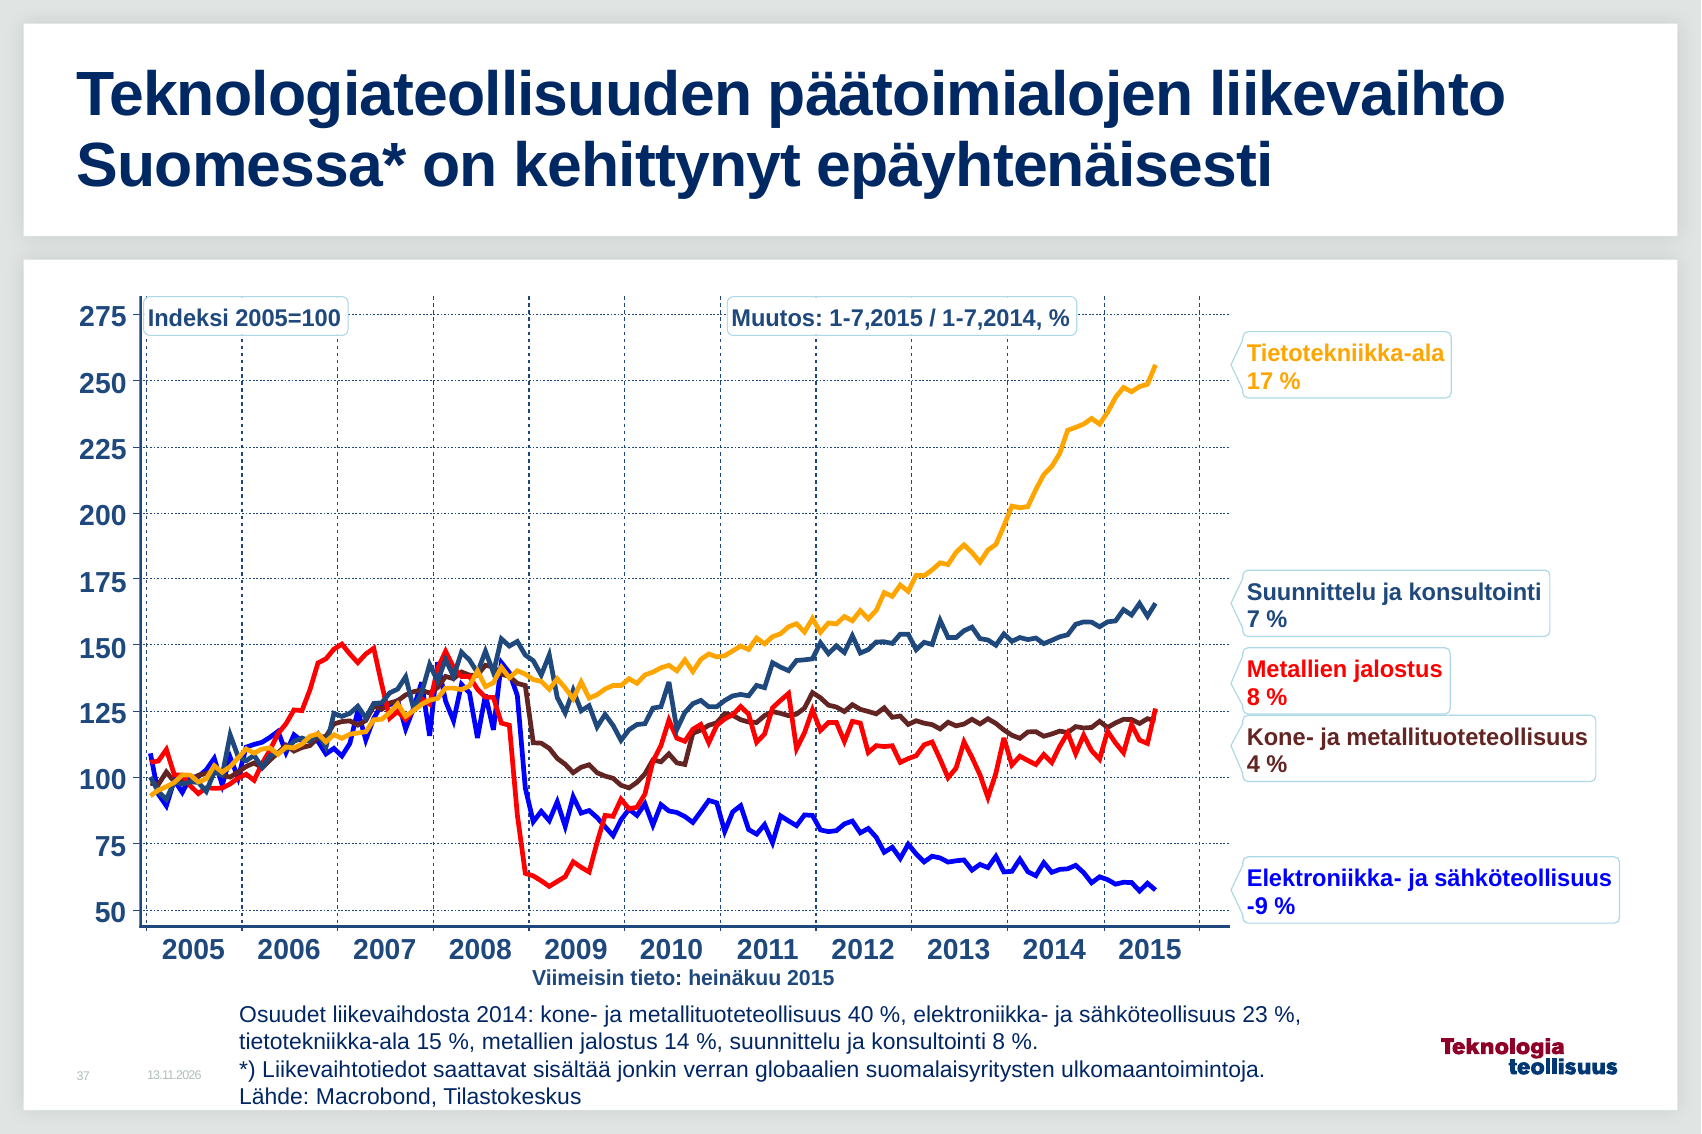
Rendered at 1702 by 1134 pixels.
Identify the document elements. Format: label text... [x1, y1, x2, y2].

title Teknologiateollisuuden päätoimialojen liikevaihto Suomessa* on kehittynyt epäyhtenäisesti [70, 47, 1631, 213]
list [70, 286, 1630, 1005]
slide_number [141, 1063, 224, 1087]
slide_number 37 [70, 1063, 141, 1087]
text_box Osuudet liikevaihdosta 2014: kone- ja metallituoteteollisuus 40 %, elektroniikka- ja sähköteollisuus 23 %, tietotekniikka-ala 15 %, metallien jalostus 14 %, suunnittelu ja konsultointi 8 %. *) Liikevaihtotiedot saattavat sisältää jonkin verran globaalien suomalaisyritysten ulkomaantoimintoja. Lähde: Macrobond, Tilastokeskus [224, 1015, 1442, 1117]
